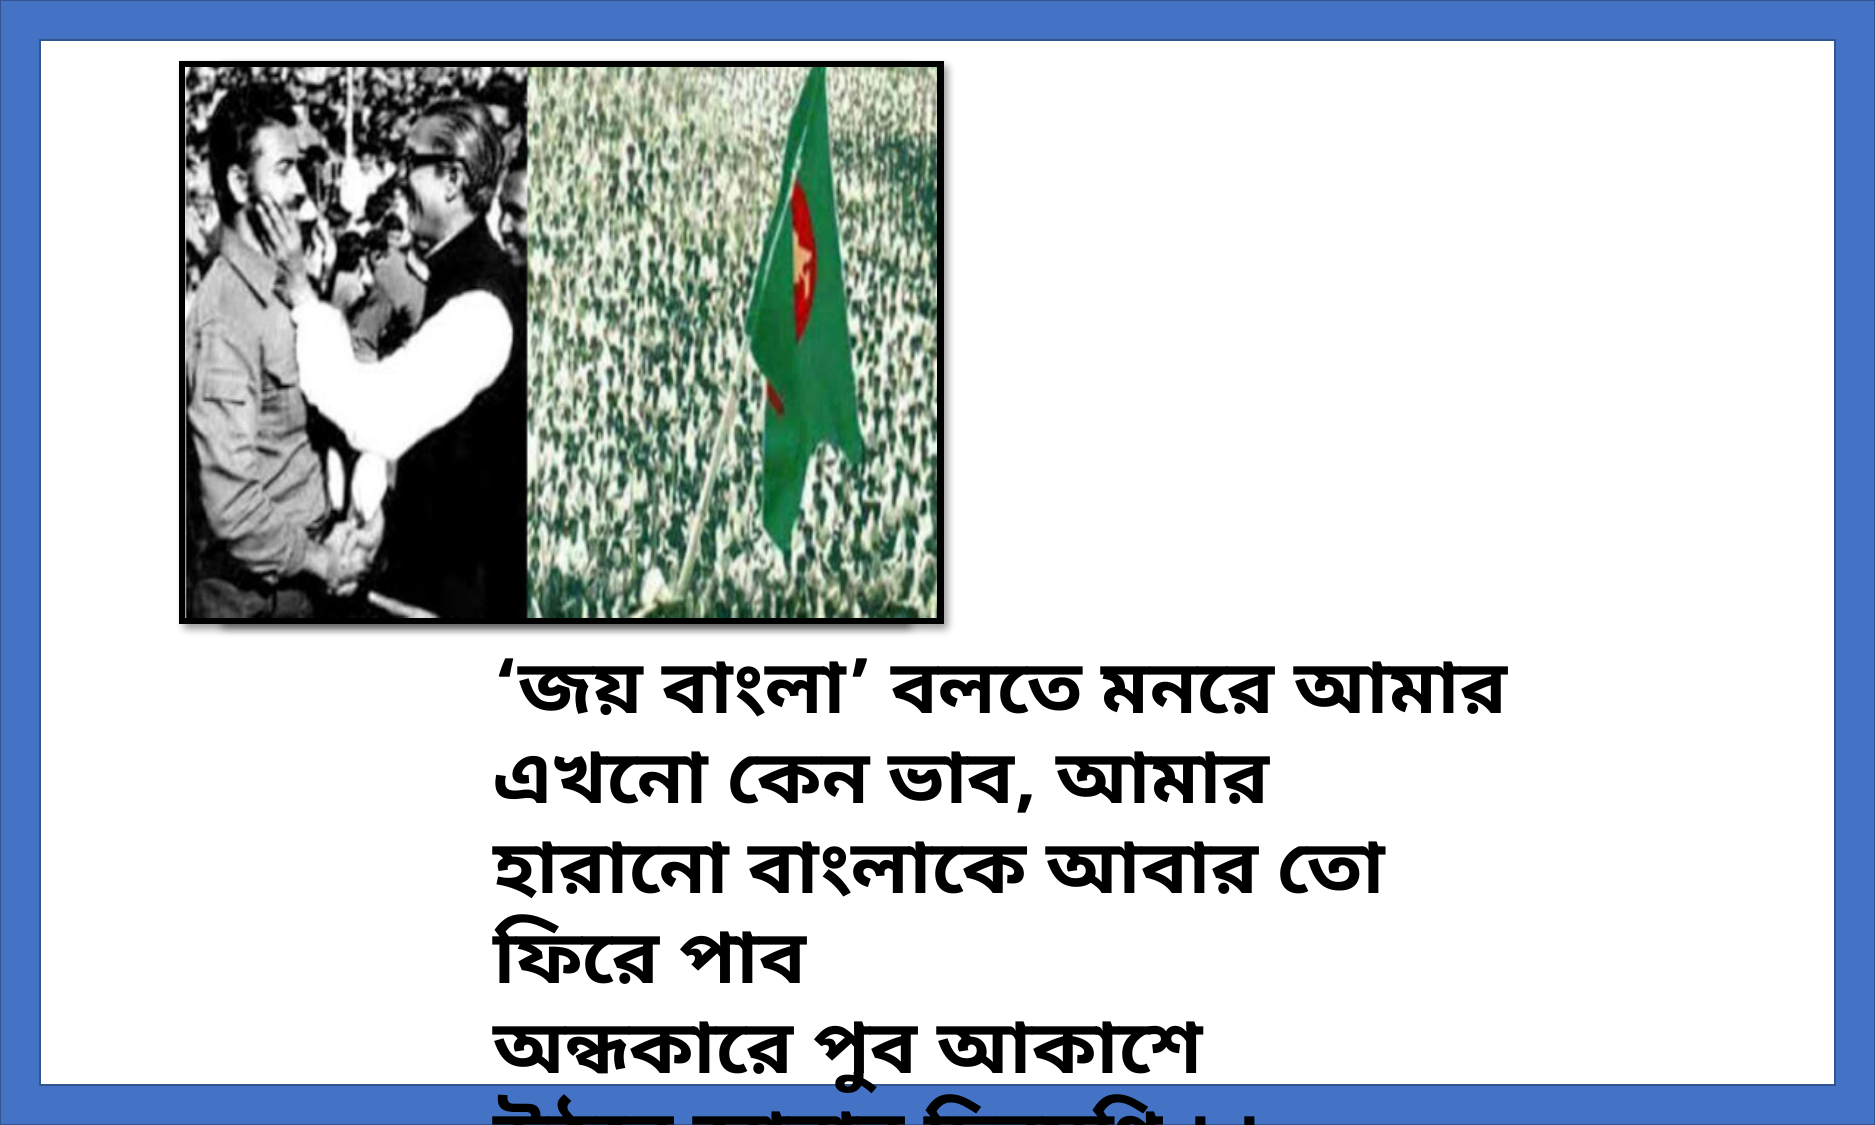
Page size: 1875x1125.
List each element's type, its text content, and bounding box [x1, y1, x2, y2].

picture [185, 67, 938, 618]
text_box ‘জয় বাংলা’ বলতে মনরে আমার এখনো কেন ভাব, আমার হারানো বাংলাকে আবার তো ফিরে পাব অন্ধকারে পুব আকাশে উঠবে আবার দিনমণি । । [478, 631, 1543, 1125]
